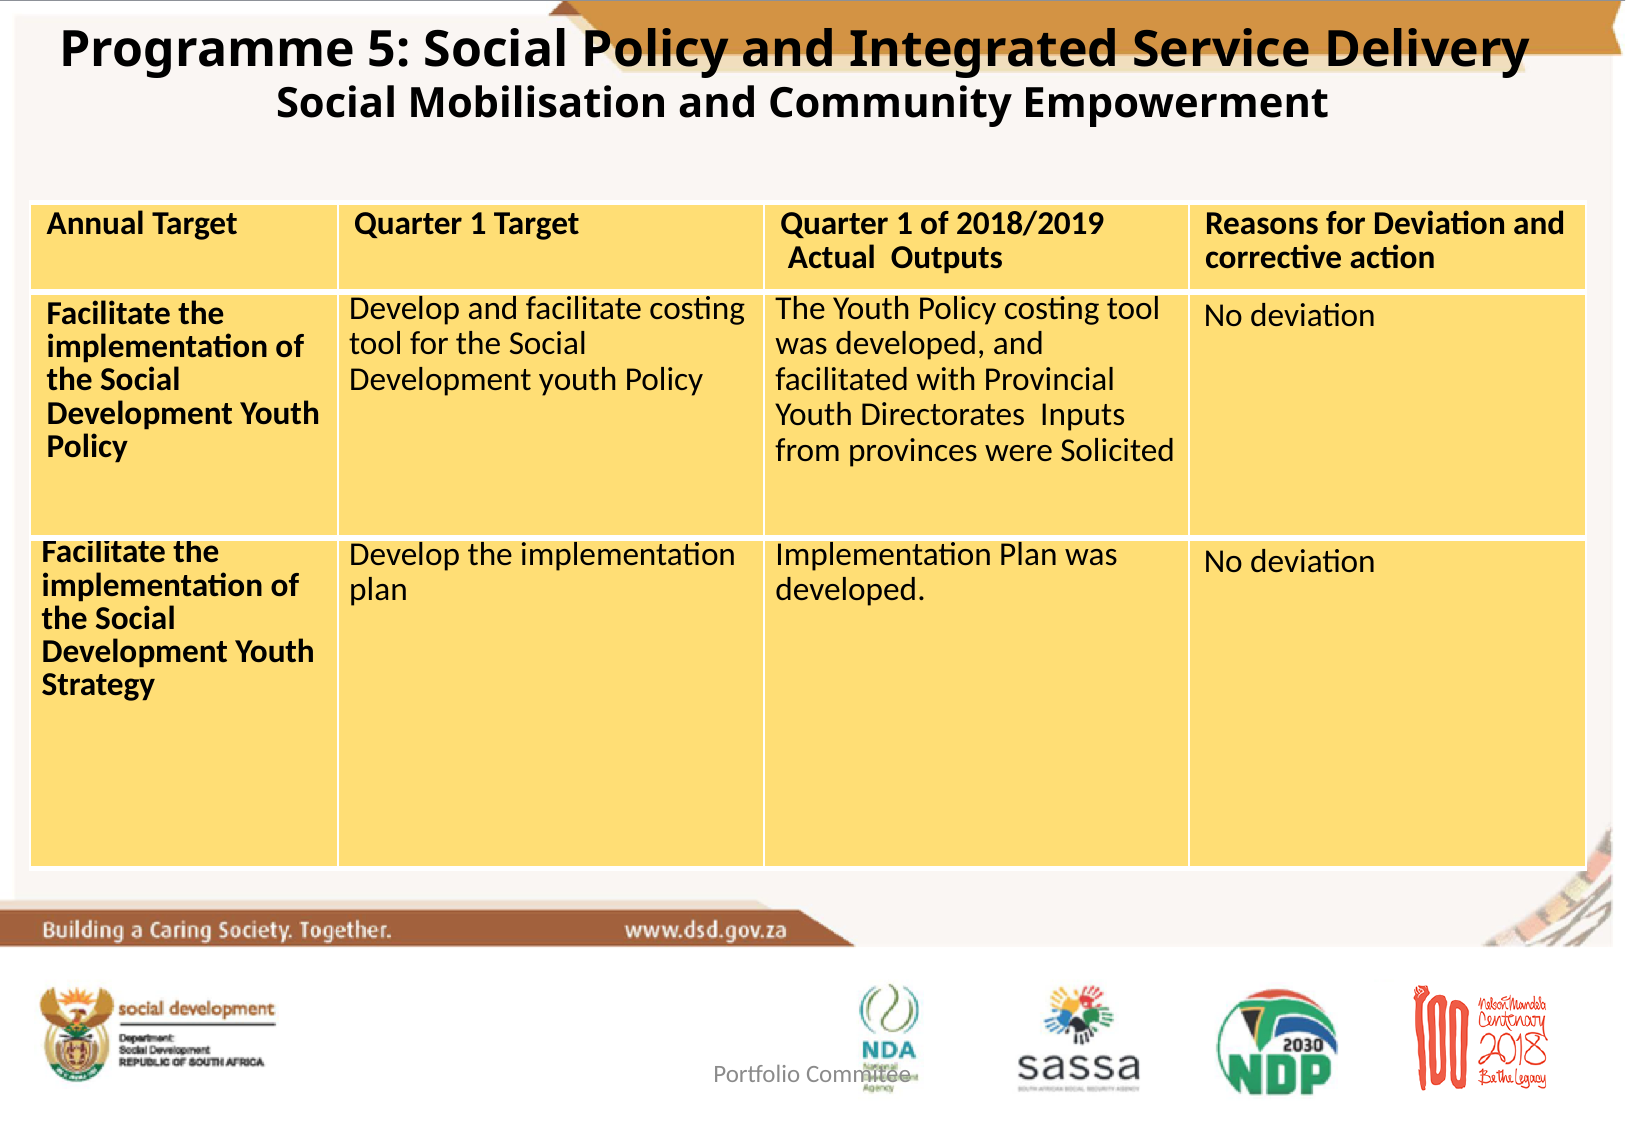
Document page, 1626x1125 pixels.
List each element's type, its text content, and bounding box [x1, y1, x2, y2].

table_cell Develop the implementation plan [339, 541, 763, 866]
table_header Reasons for Deviation and corrective action [1190, 205, 1585, 289]
picture [0, 0, 1626, 1125]
table_header Quarter 1 Target [339, 205, 763, 289]
table_cell Develop and facilitate costing tool for the Social Development youth Policy [339, 295, 763, 535]
table_header Annual Target [31, 205, 337, 289]
table_cell Implementation Plan was developed. [765, 541, 1188, 866]
table_cell No deviation [1190, 295, 1585, 535]
table_cell The Youth Policy costing tool was developed, and facilitated with Provincial Youth Directorates Inputs from provinces were Solicited [765, 295, 1188, 535]
text_box Programme 5: Social Policy and Integrated Service Delivery Social Mobilisation and Community Empowerment [0, 8, 1620, 166]
table_cell No deviation [1190, 541, 1585, 866]
table_cell Facilitate the implementation of the Social Development Youth Policy [31, 295, 337, 535]
footer Portfolio Commitee [555, 1042, 1070, 1103]
table_cell Facilitate the implementation of the Social Development Youth Strategy [31, 541, 337, 866]
table_header Quarter 1 of 2018/2019 Actual Outputs [765, 205, 1188, 289]
